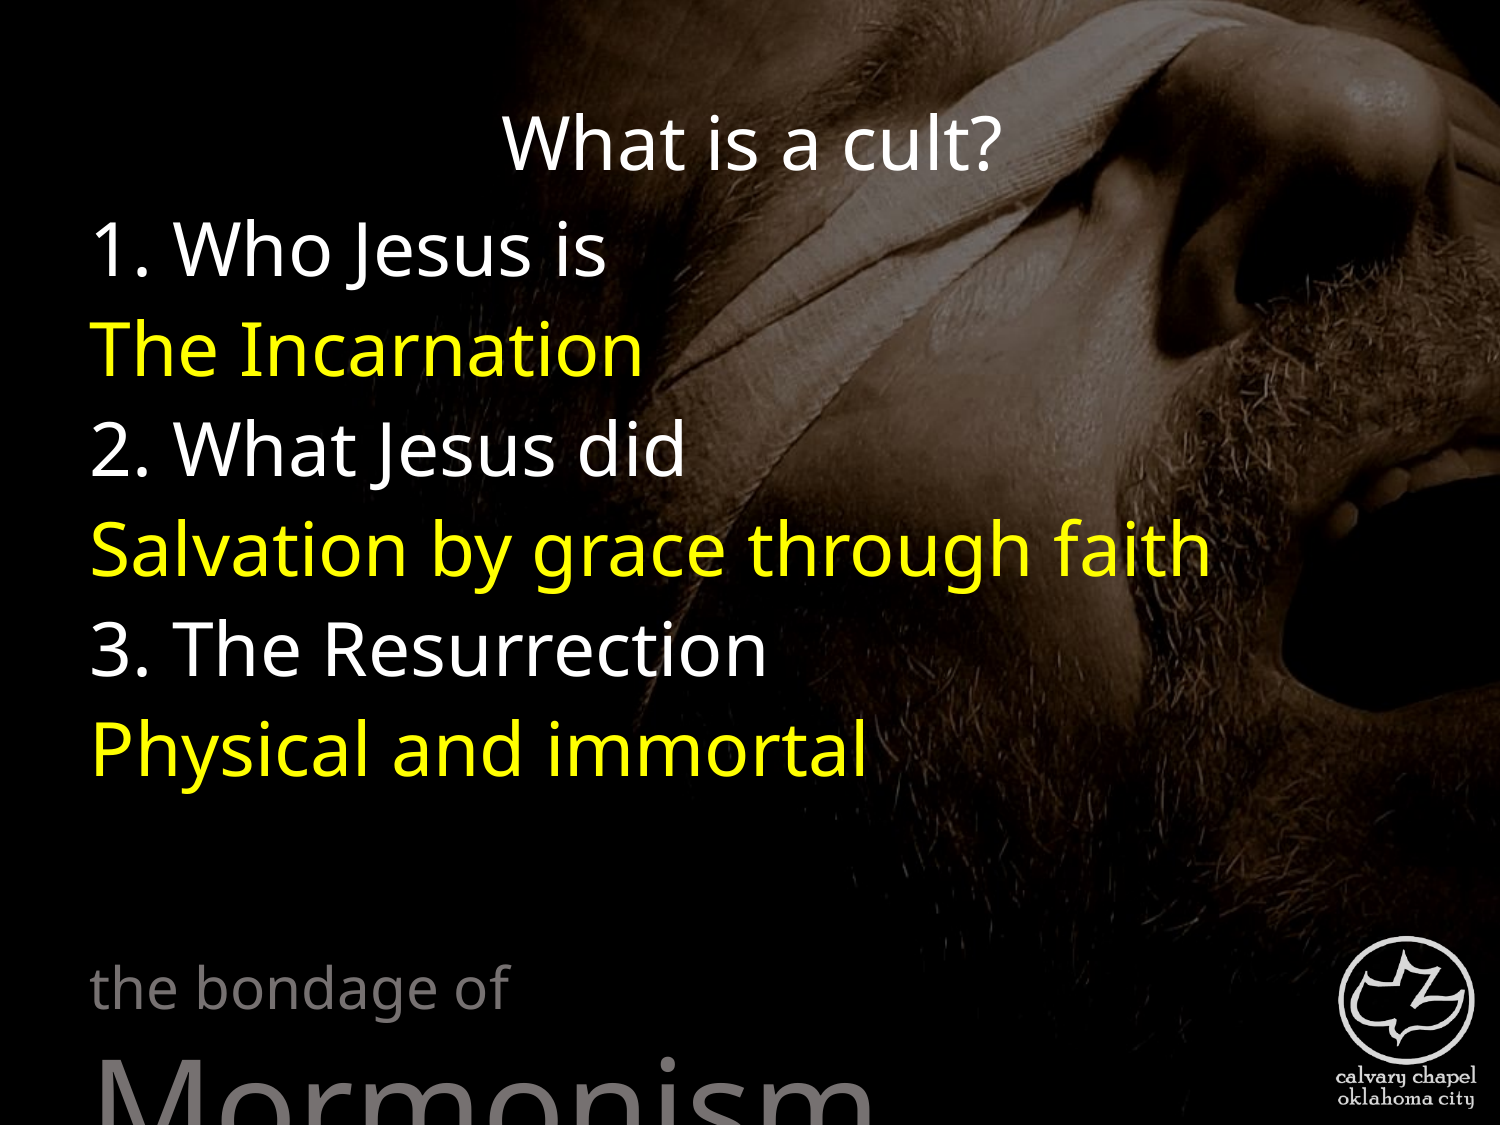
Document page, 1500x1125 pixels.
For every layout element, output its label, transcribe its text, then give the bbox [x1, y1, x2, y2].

text_box 3. The Resurrection [75, 593, 1430, 693]
text_box The Incarnation [75, 293, 1430, 393]
text_box What is a cult? [75, 87, 1430, 193]
picture [0, 0, 1500, 1125]
text_box 2. What Jesus did [75, 393, 1430, 493]
text_box 1. Who Jesus is [75, 193, 1430, 293]
text_box Salvation by grace through faith [75, 493, 1430, 593]
text_box Physical and immortal [75, 693, 1430, 799]
text_box the bondage of Mormonism [107, 976, 1221, 1125]
